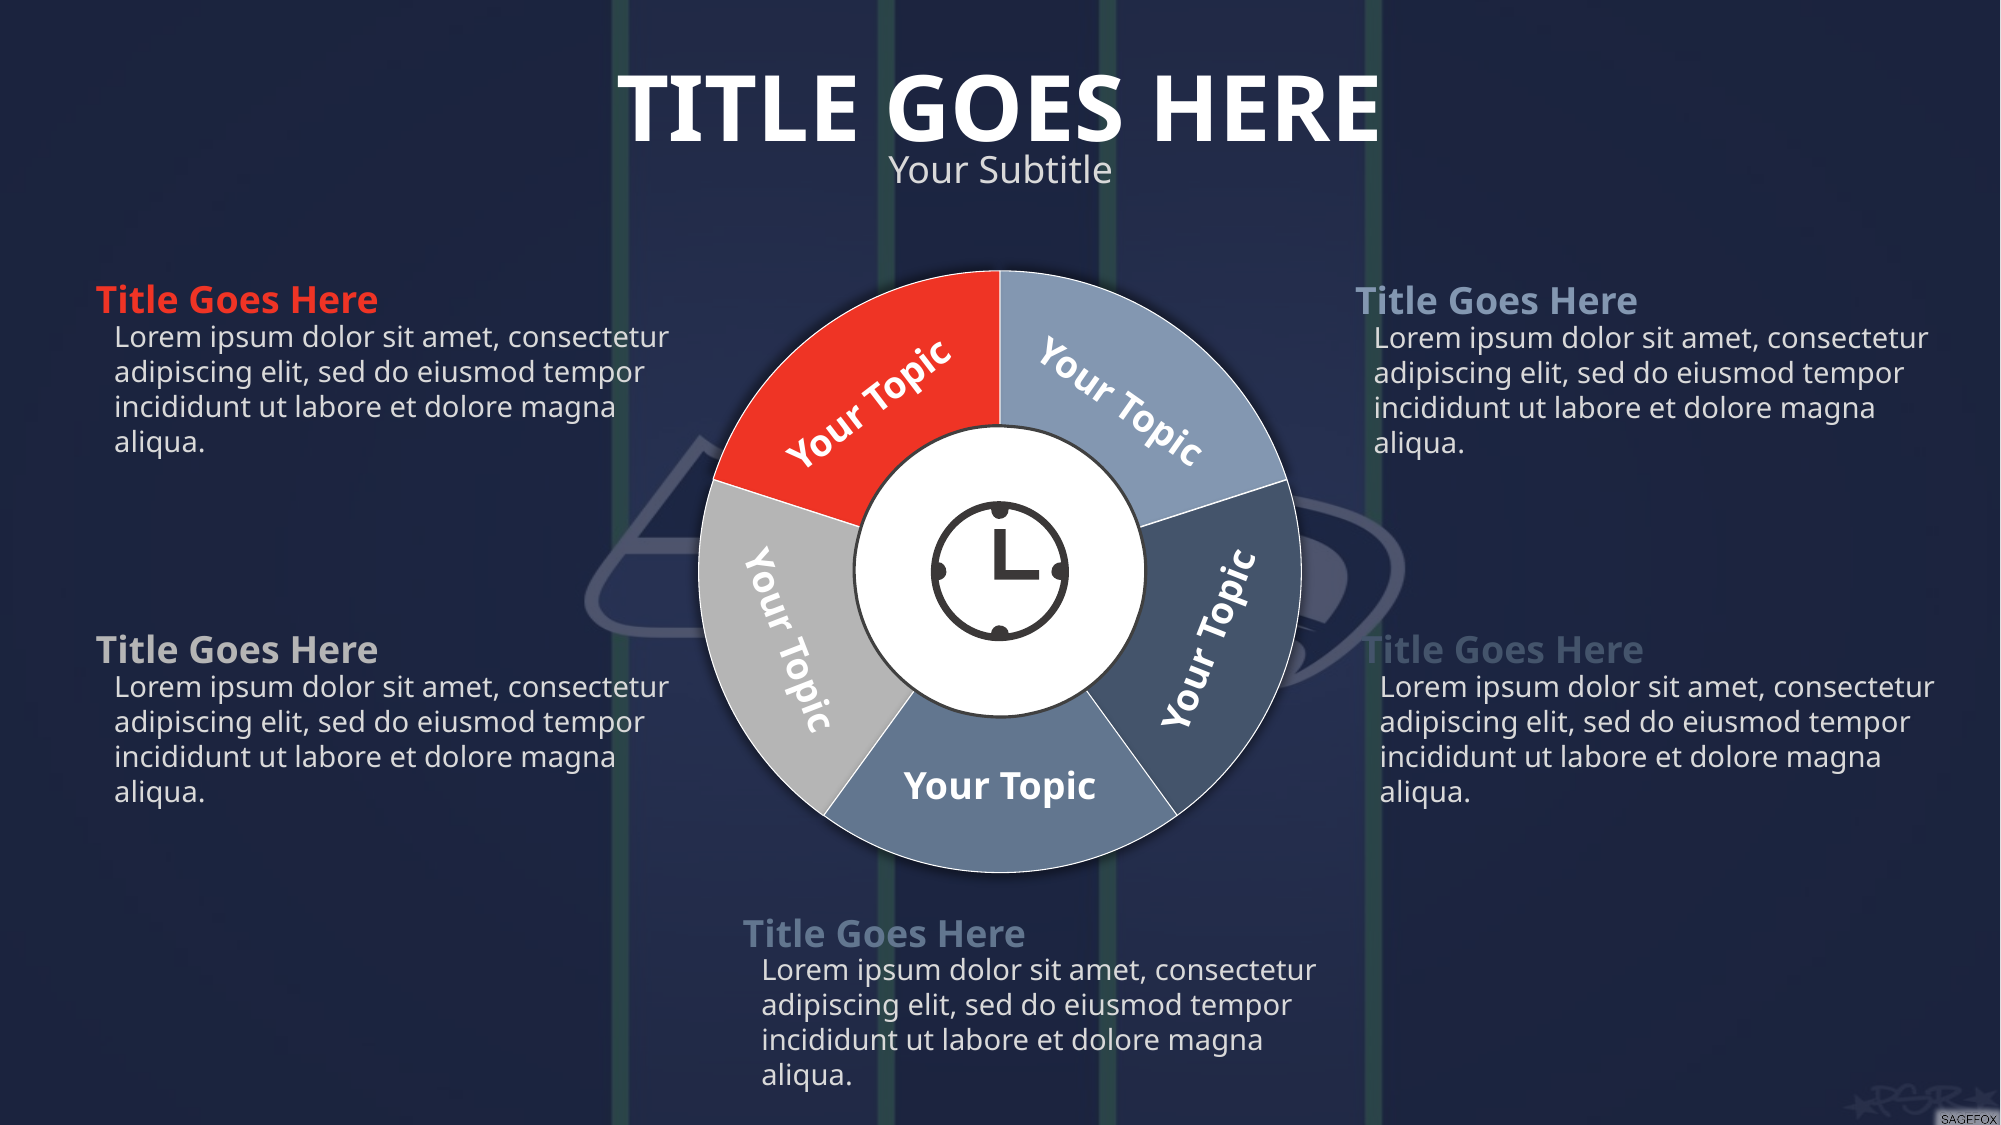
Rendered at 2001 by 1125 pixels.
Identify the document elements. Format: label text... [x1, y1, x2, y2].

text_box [1373, 276, 1934, 461]
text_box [853, 424, 1147, 718]
text_box [713, 270, 1000, 523]
text_box [1001, 270, 1287, 523]
text_box Your Topic [888, 754, 1112, 815]
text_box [1379, 625, 1940, 810]
text_box [1110, 479, 1302, 815]
text_box [823, 718, 1178, 873]
picture [1938, 1114, 1999, 1125]
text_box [114, 625, 674, 810]
text_box Your Topic [722, 525, 859, 755]
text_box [548, 42, 1452, 199]
text_box Your Topic [762, 311, 976, 495]
text_box Your Topic [1138, 525, 1276, 755]
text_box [114, 275, 674, 460]
text_box Your Topic [1013, 312, 1230, 490]
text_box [761, 909, 1321, 1094]
text_box [698, 479, 890, 814]
